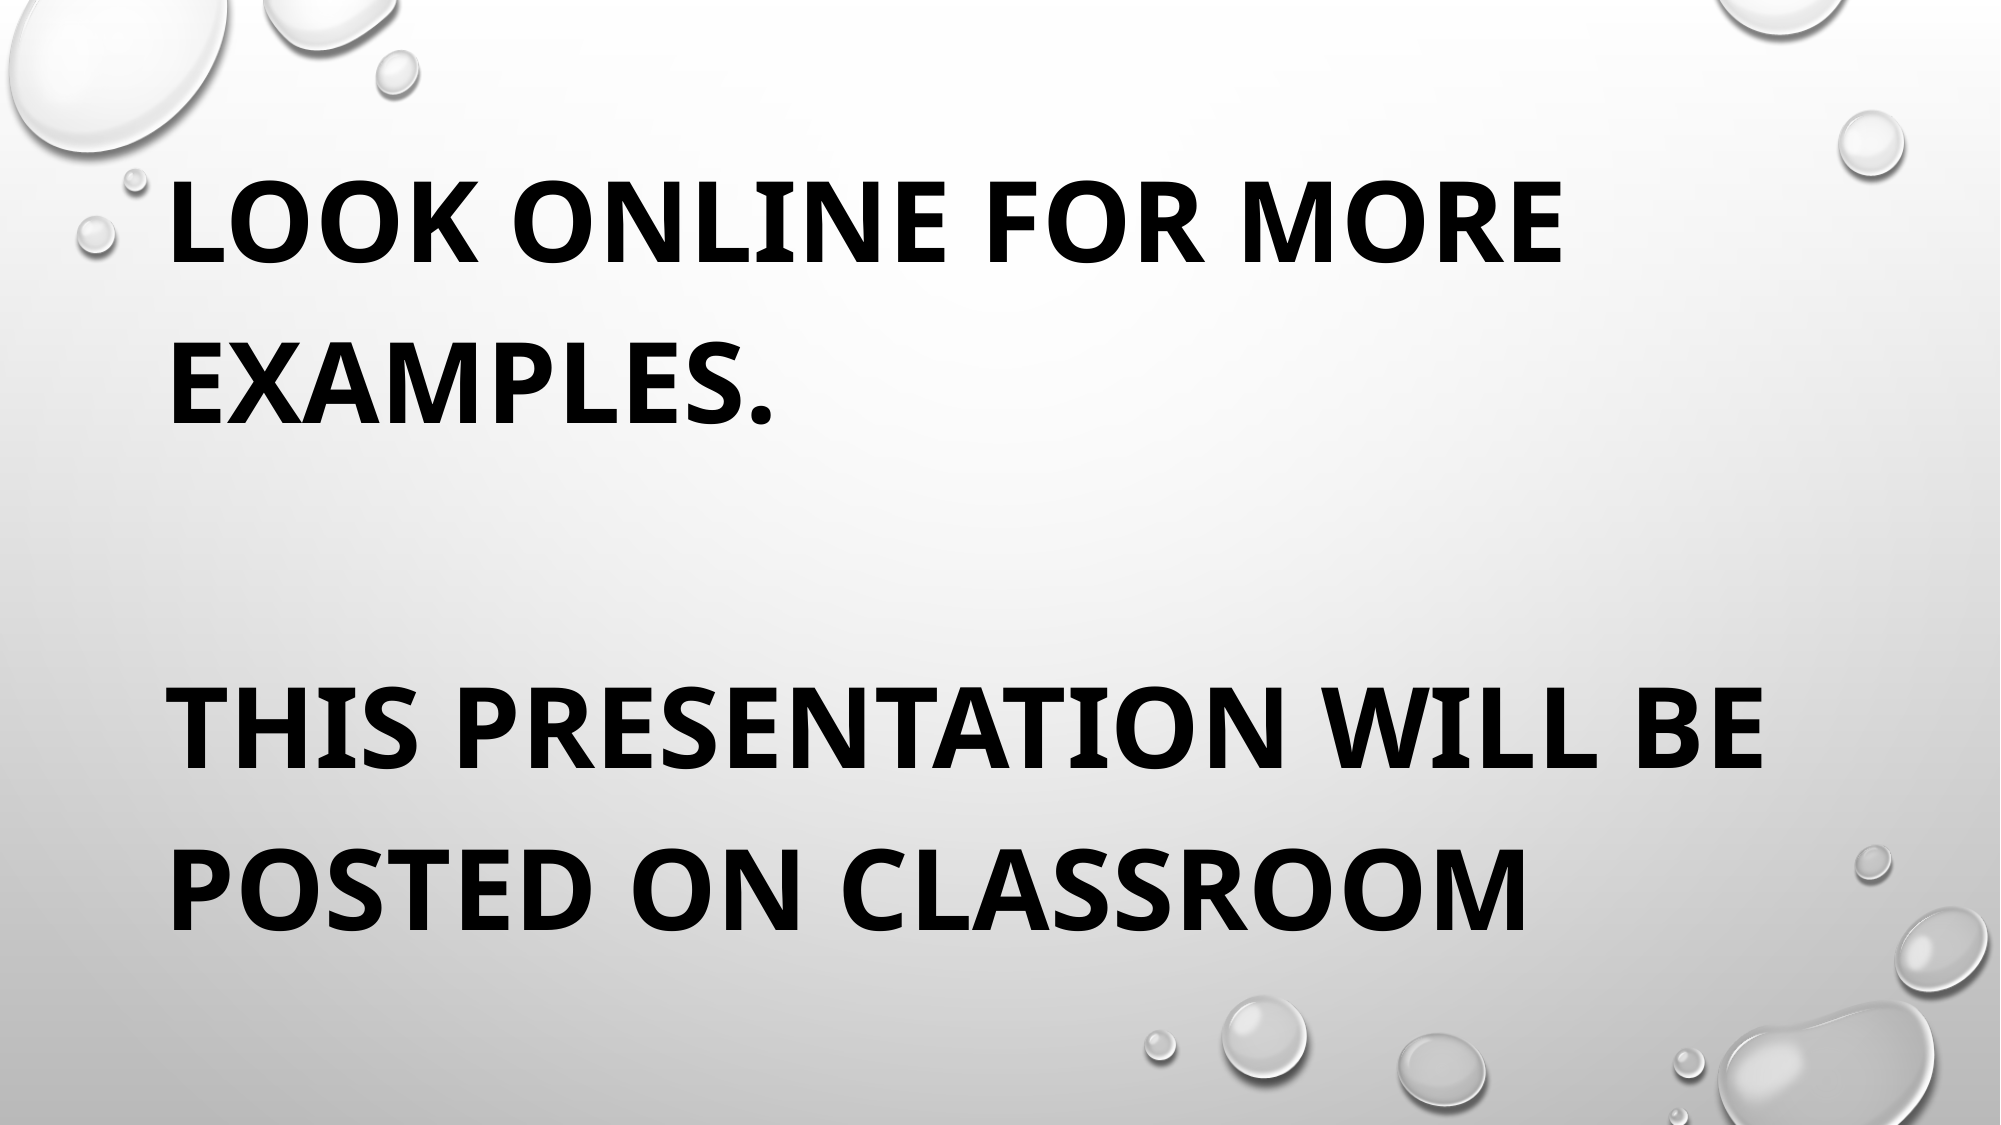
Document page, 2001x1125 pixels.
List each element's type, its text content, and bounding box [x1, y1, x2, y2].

list Look online for more examples. This presentation will be posted on Classroom [149, 115, 1850, 950]
picture [0, 0, 2000, 1125]
